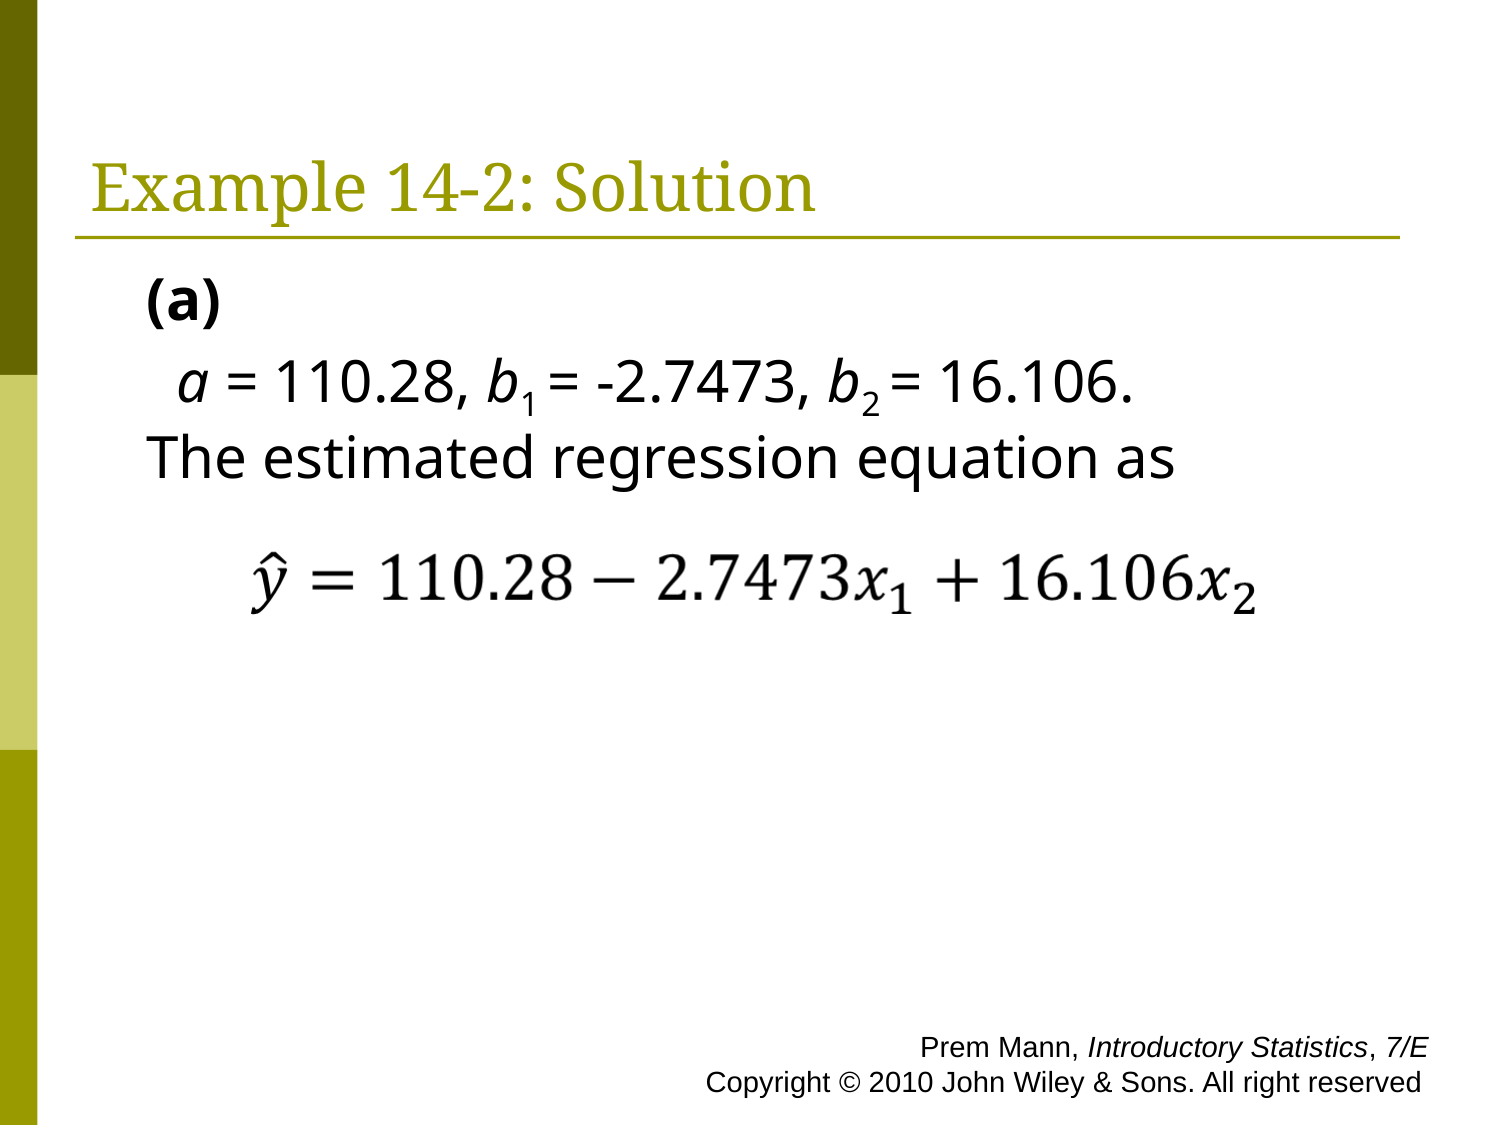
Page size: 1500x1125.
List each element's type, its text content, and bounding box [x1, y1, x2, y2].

list (a) a = 110.28, b1 = -2.7473, b2 = 16.106. The estimated regression equation as [75, 262, 1438, 500]
text_box Prem Mann, Introductory Statistics, 7/E Copyright © 2010 John Wiley & Sons. All right reserved [690, 1021, 1447, 1106]
text_box [234, 534, 1278, 616]
title Example 14-2: Solution [75, 45, 1425, 233]
